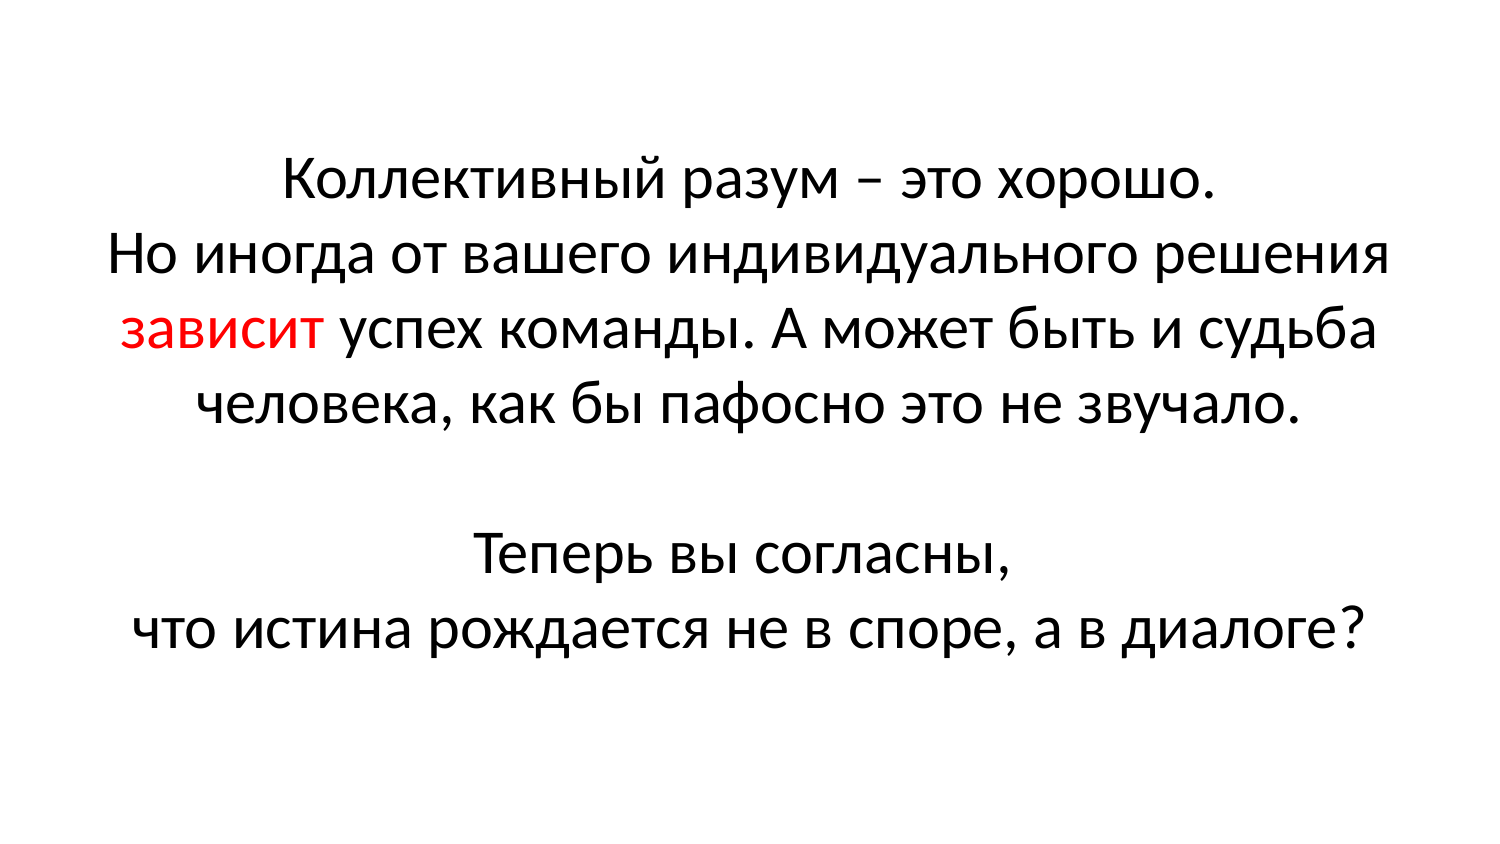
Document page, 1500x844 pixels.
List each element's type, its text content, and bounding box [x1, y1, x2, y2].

text_box Коллективный разум – это хорошо. Но иногда от вашего индивидуального решения зависит успех команды. А может быть и судьба человека, как бы пафосно это не звучало. Теперь вы согласны, что истина рождается не в споре, а в диалоге? [0, 128, 1500, 789]
